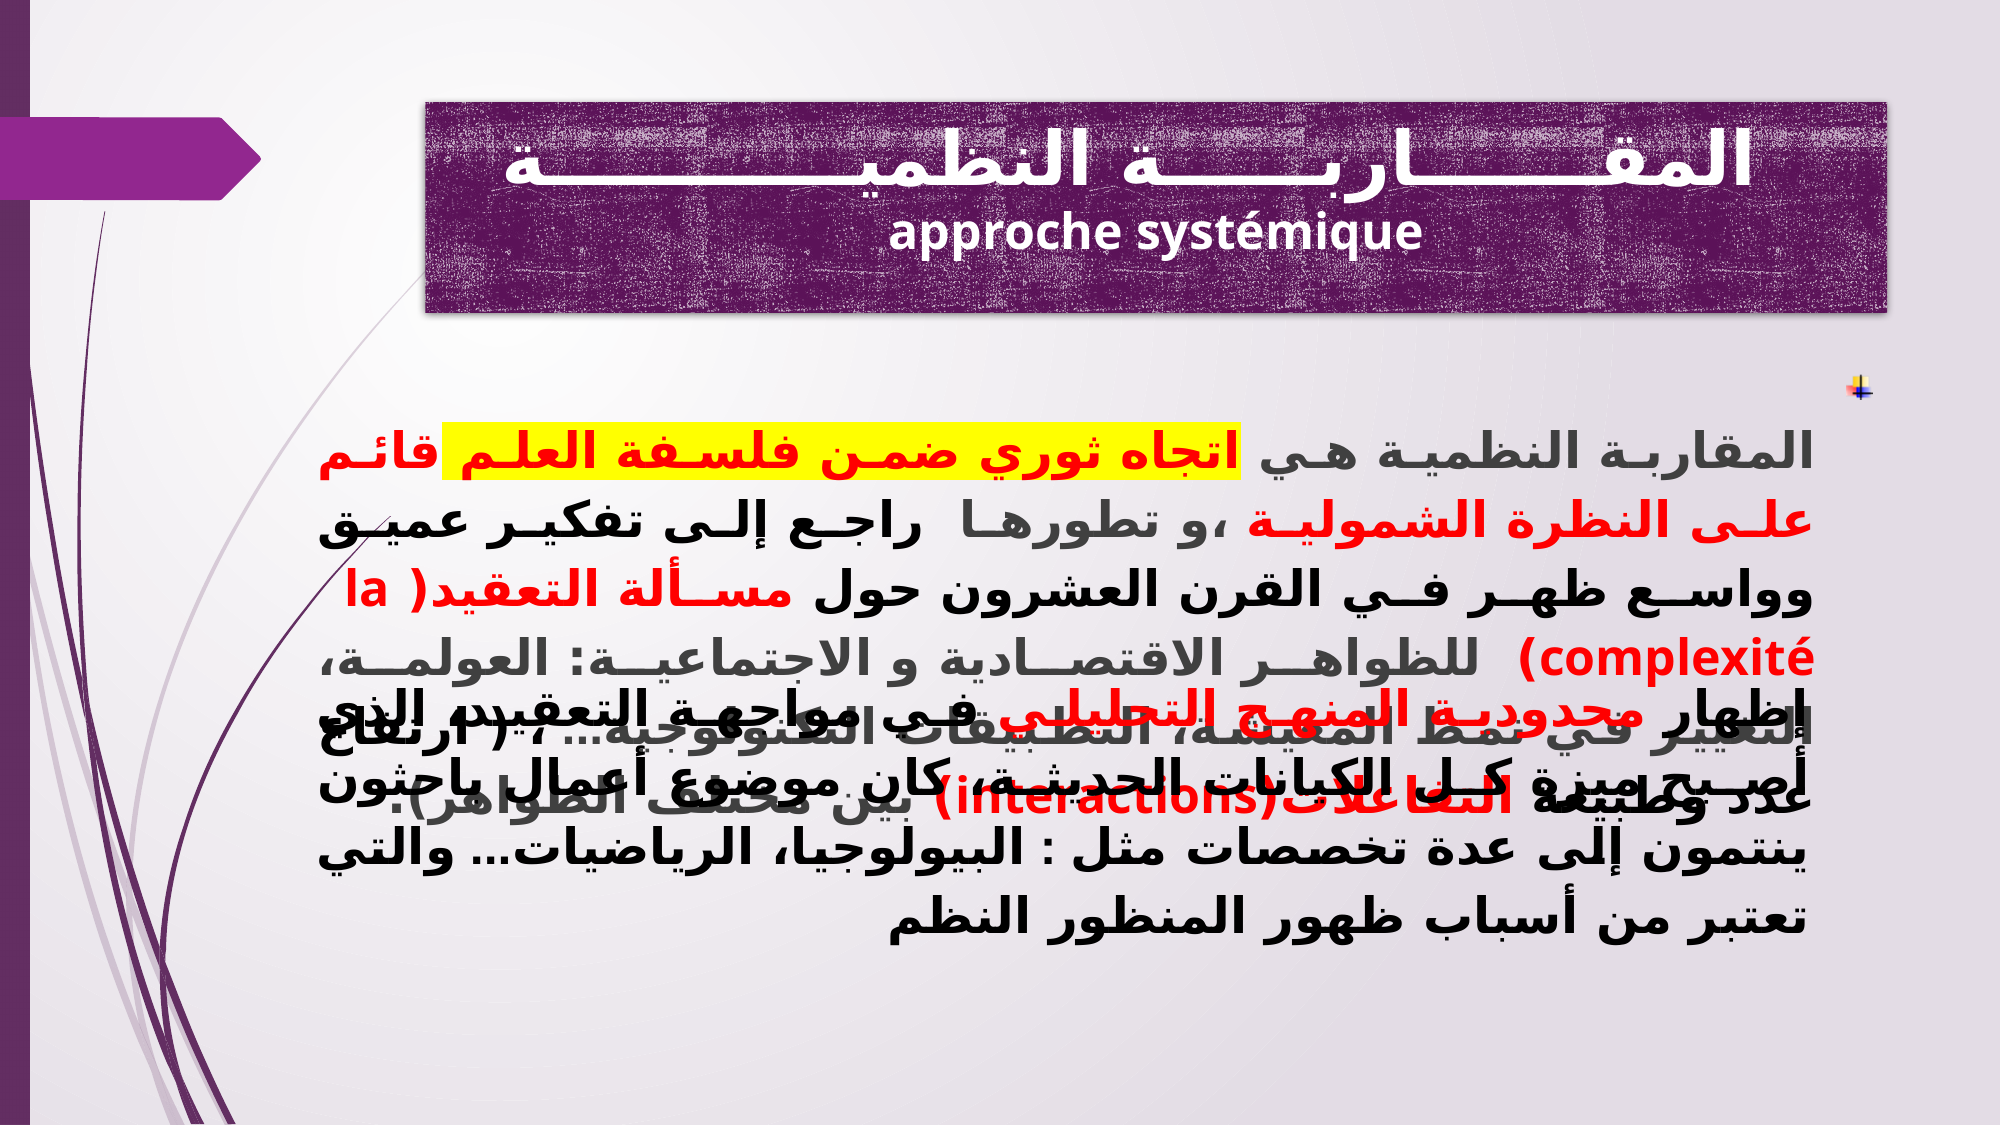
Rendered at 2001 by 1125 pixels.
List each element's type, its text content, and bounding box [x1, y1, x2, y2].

text_box إظهار محدودية المنهج التحليلي في مواجهة التعقيد، الذي أصبح ميزة كل الكيانات الحديثة، كان موضوع أعمال باحثون ينتمون إلى عدة تخصصات مثل : البيولوجيا، الرياضيات... والتي تعتبر من أسباب ظهور المنظور النظم [302, 659, 1824, 951]
picture [1846, 373, 1873, 400]
list المقاربة النظمية هي اتجاه ثوري ضمن فلسفة العلم قائم على النظرة الشمولية ،و تطورها راجع إلى تفكير عميق وواسع ظهر في القرن العشرون حول مسألة التعقيد( la complexité) للظواهر الاقتصادية و الاجتماعية: العولمة، التغيير في نمط المعيشة، التطبيقات التكنولوجية... ، ( ارتفاع عدد وطبيعة التفاعلات(interactions) بين مختلف الظواهر). [302, 350, 1888, 970]
title المقـــــــاربــــــة النظميــــــــــــة approche systémique [425, 102, 1888, 313]
